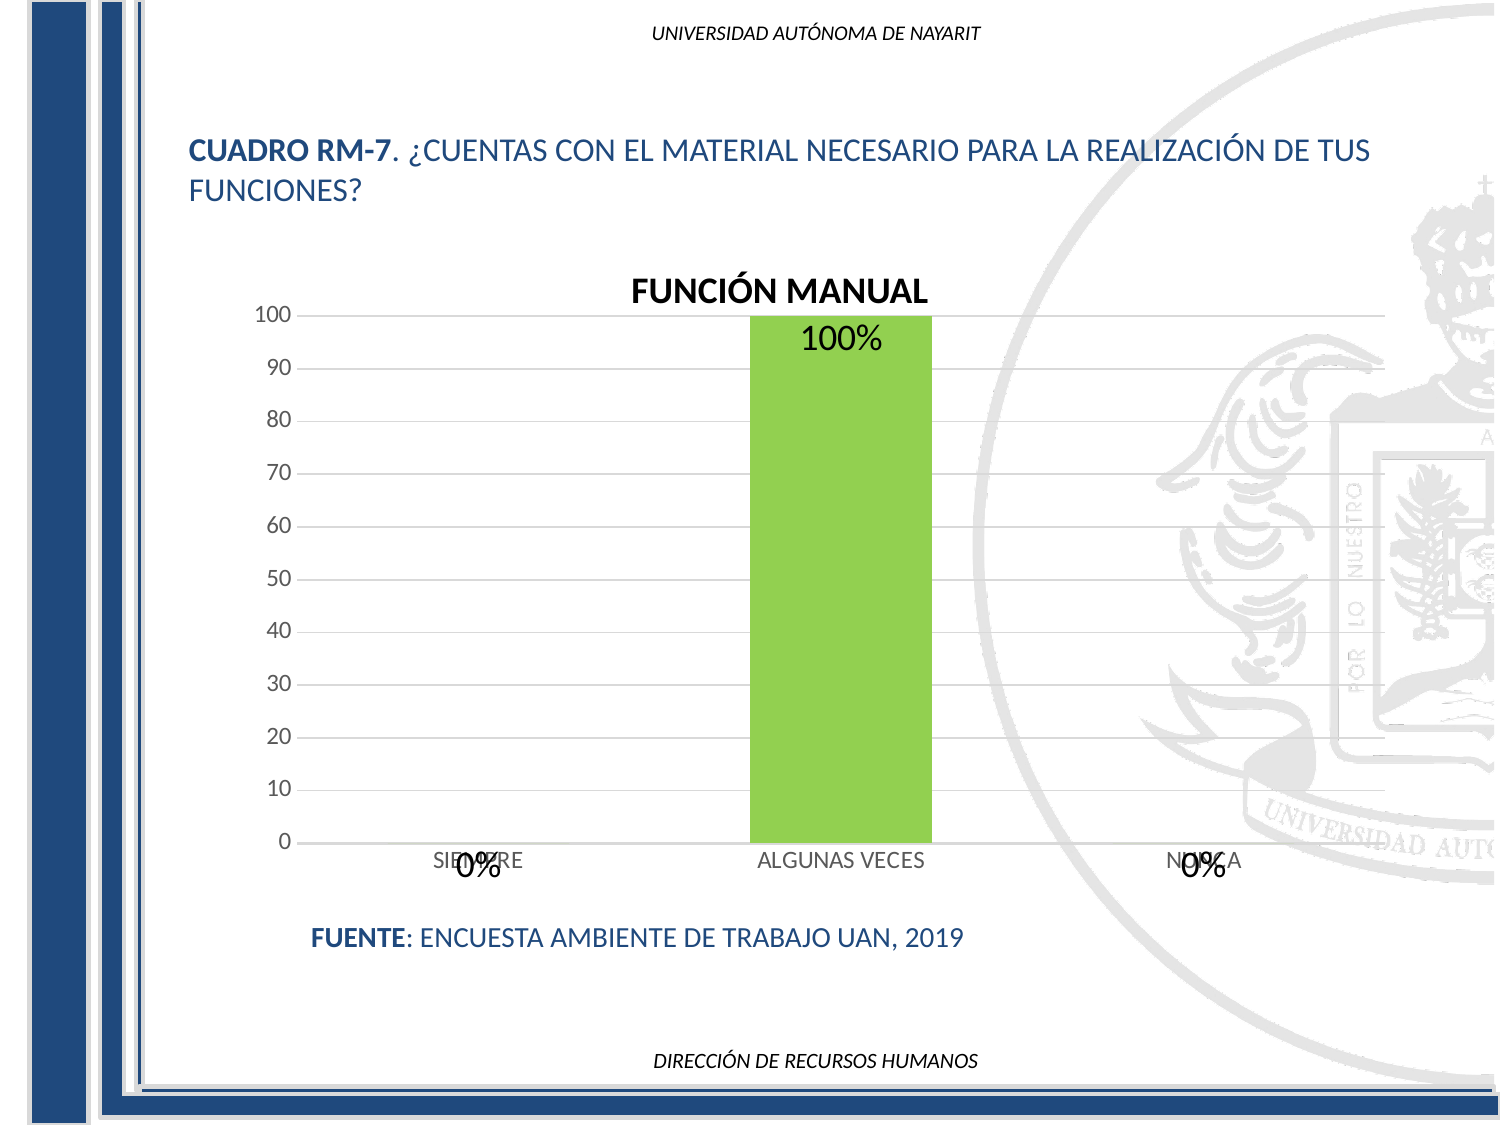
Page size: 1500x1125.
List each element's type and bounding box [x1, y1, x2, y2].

chart [229, 291, 1409, 888]
text_box [29, 0, 1500, 1125]
